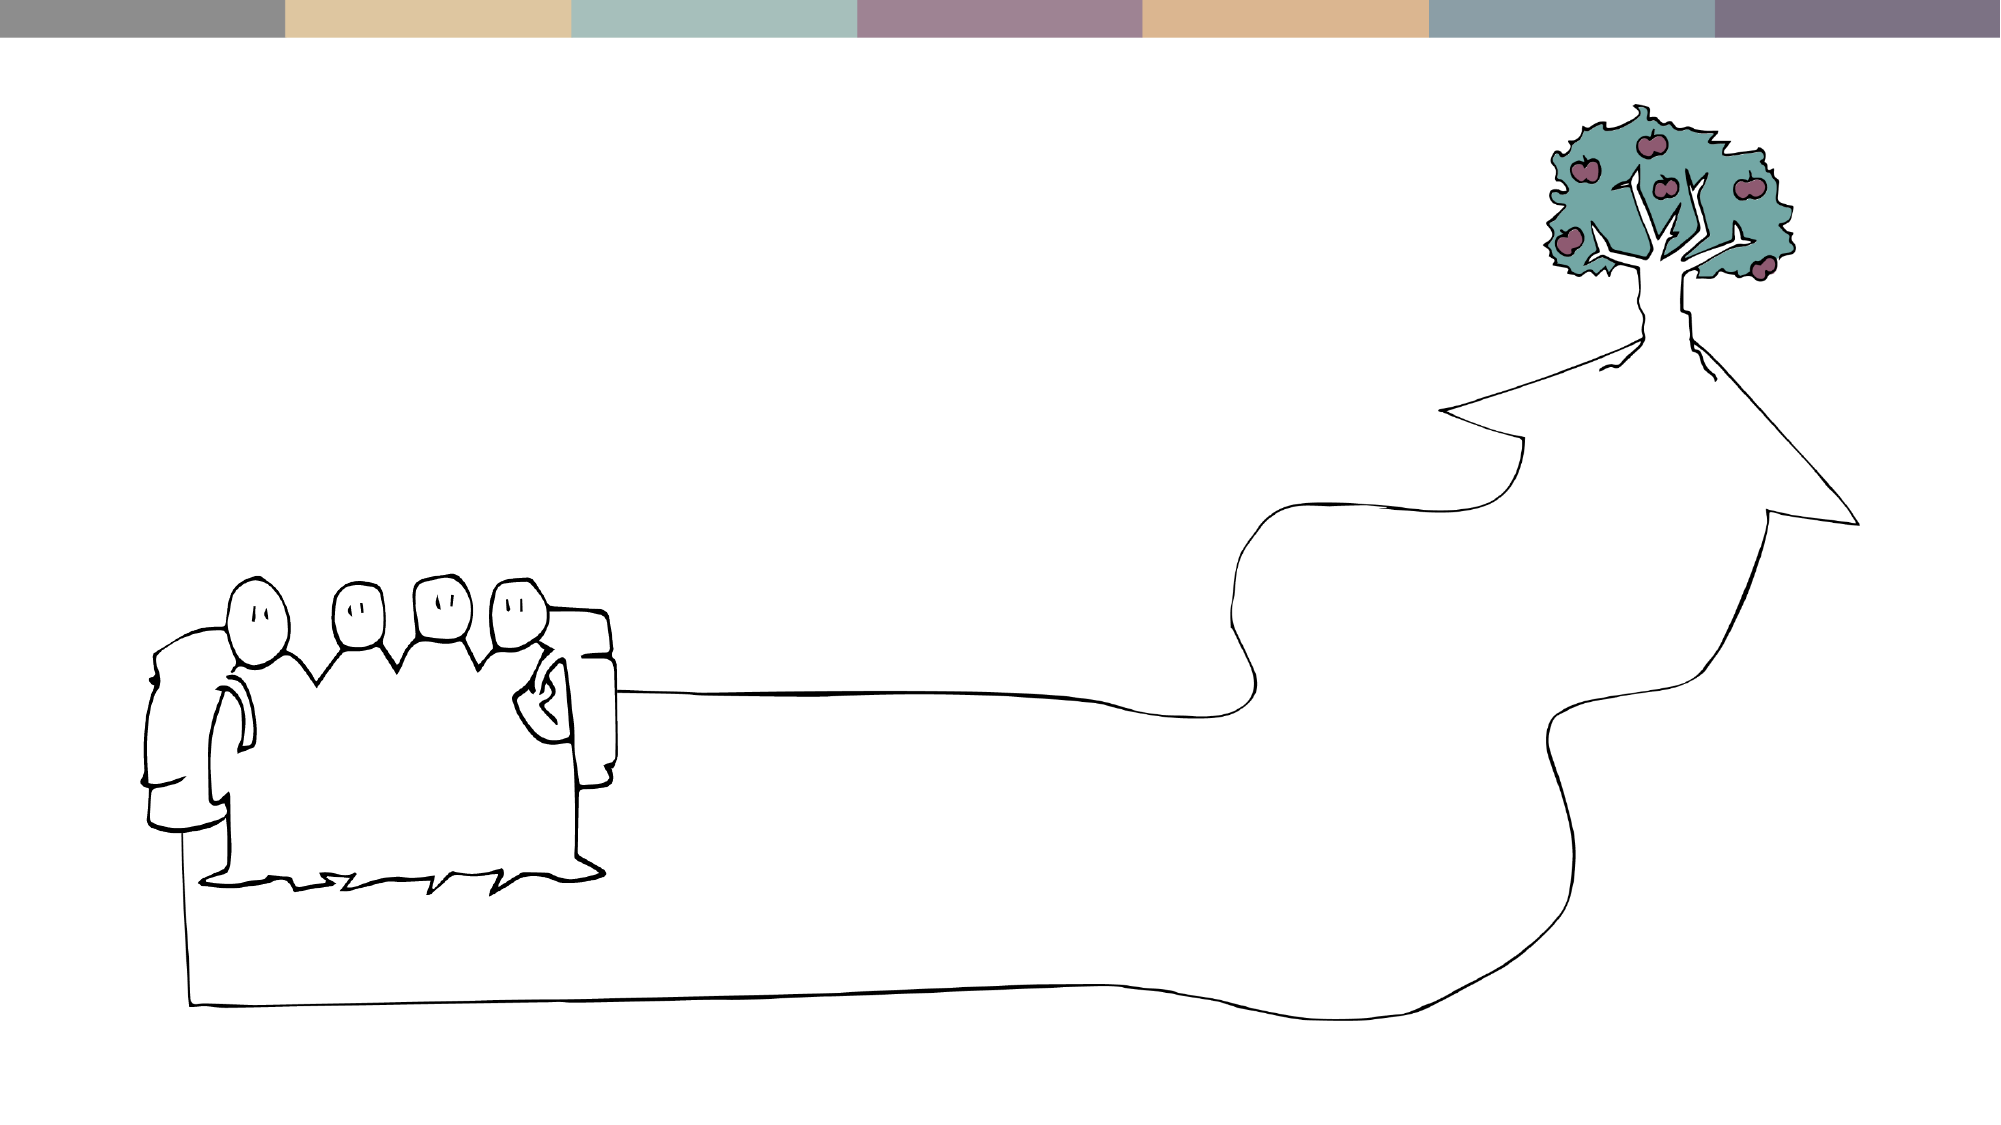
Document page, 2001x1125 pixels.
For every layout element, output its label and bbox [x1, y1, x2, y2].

picture [0, 0, 2000, 38]
picture [140, 104, 1860, 1021]
